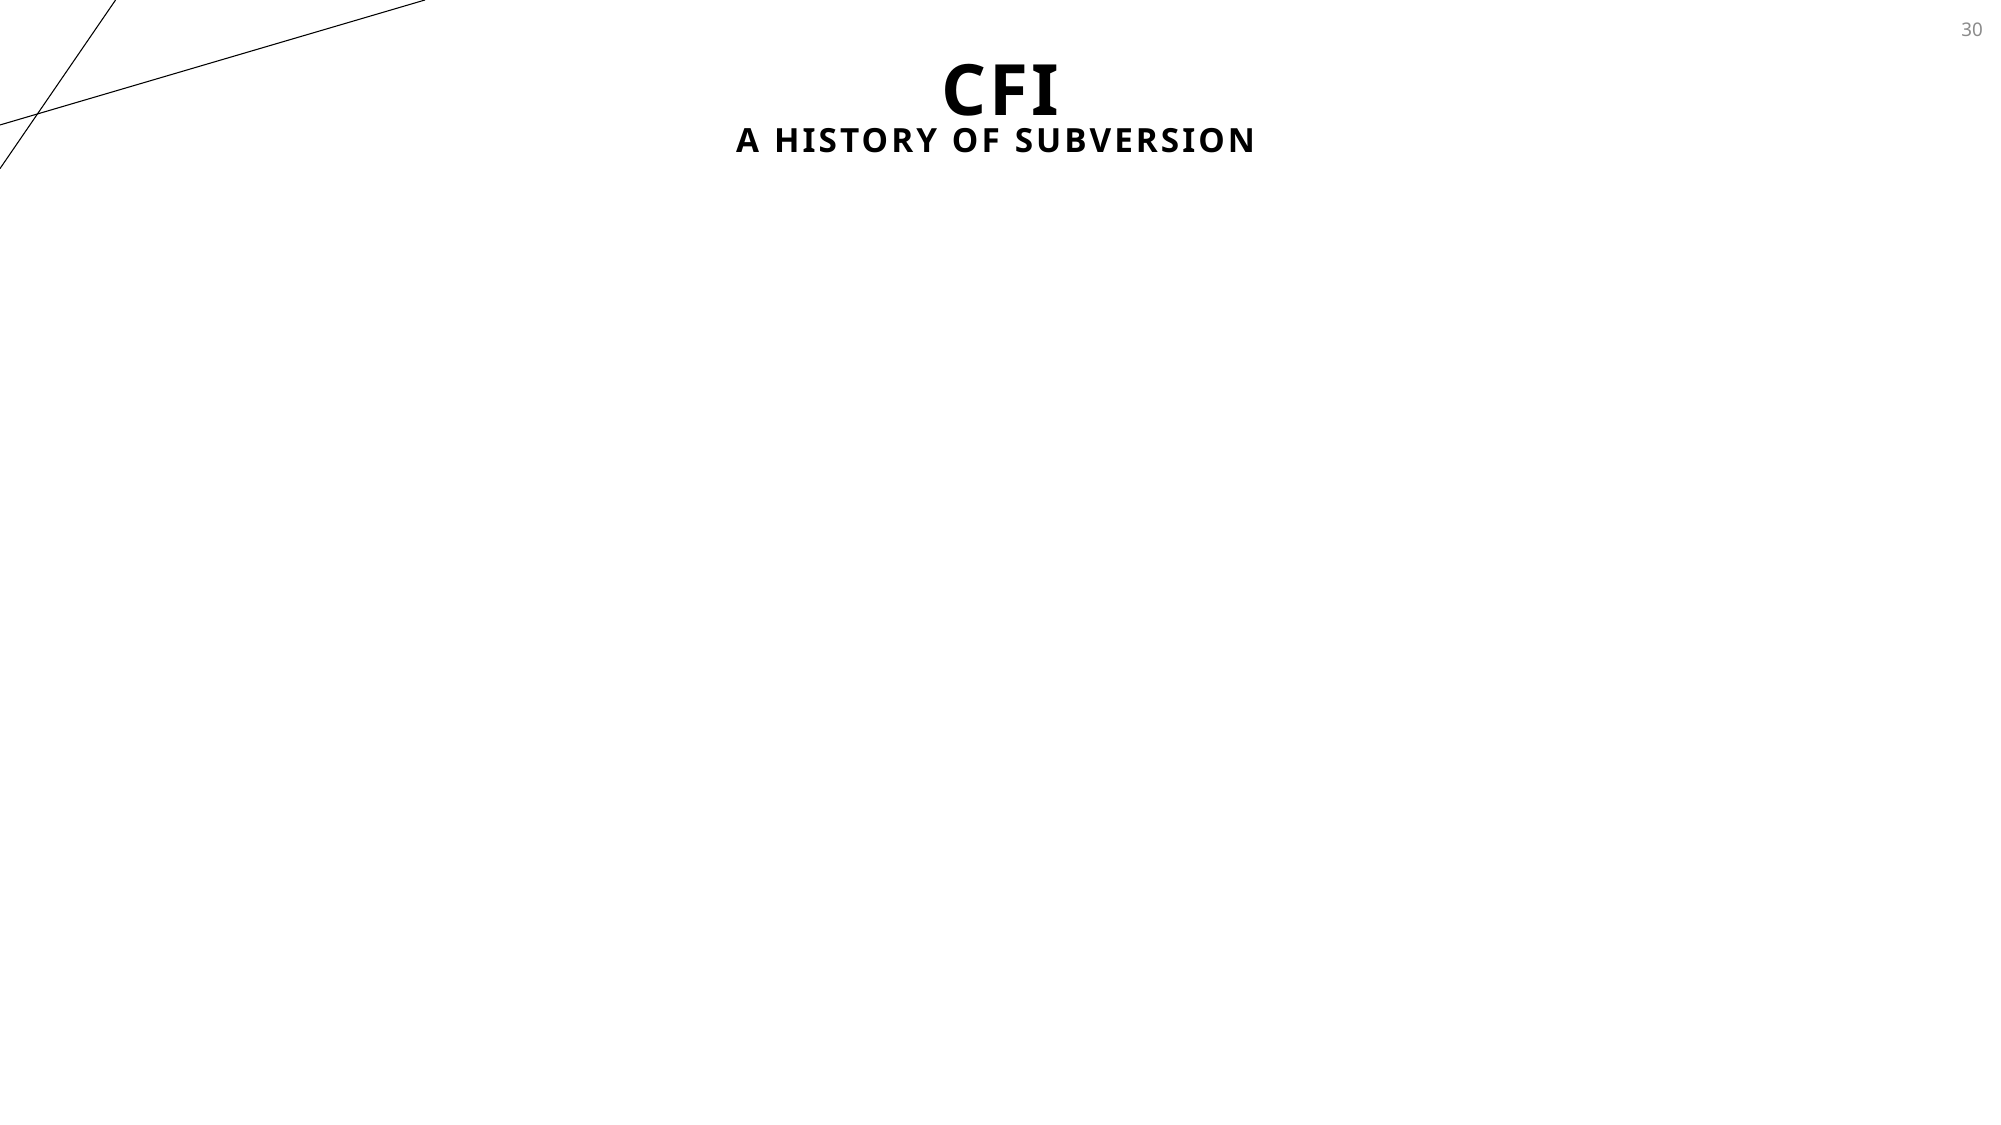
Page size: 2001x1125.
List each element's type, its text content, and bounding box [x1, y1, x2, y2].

text_box A history of subversion [0, 33, 1995, 251]
title CFI [1, 0, 1999, 202]
